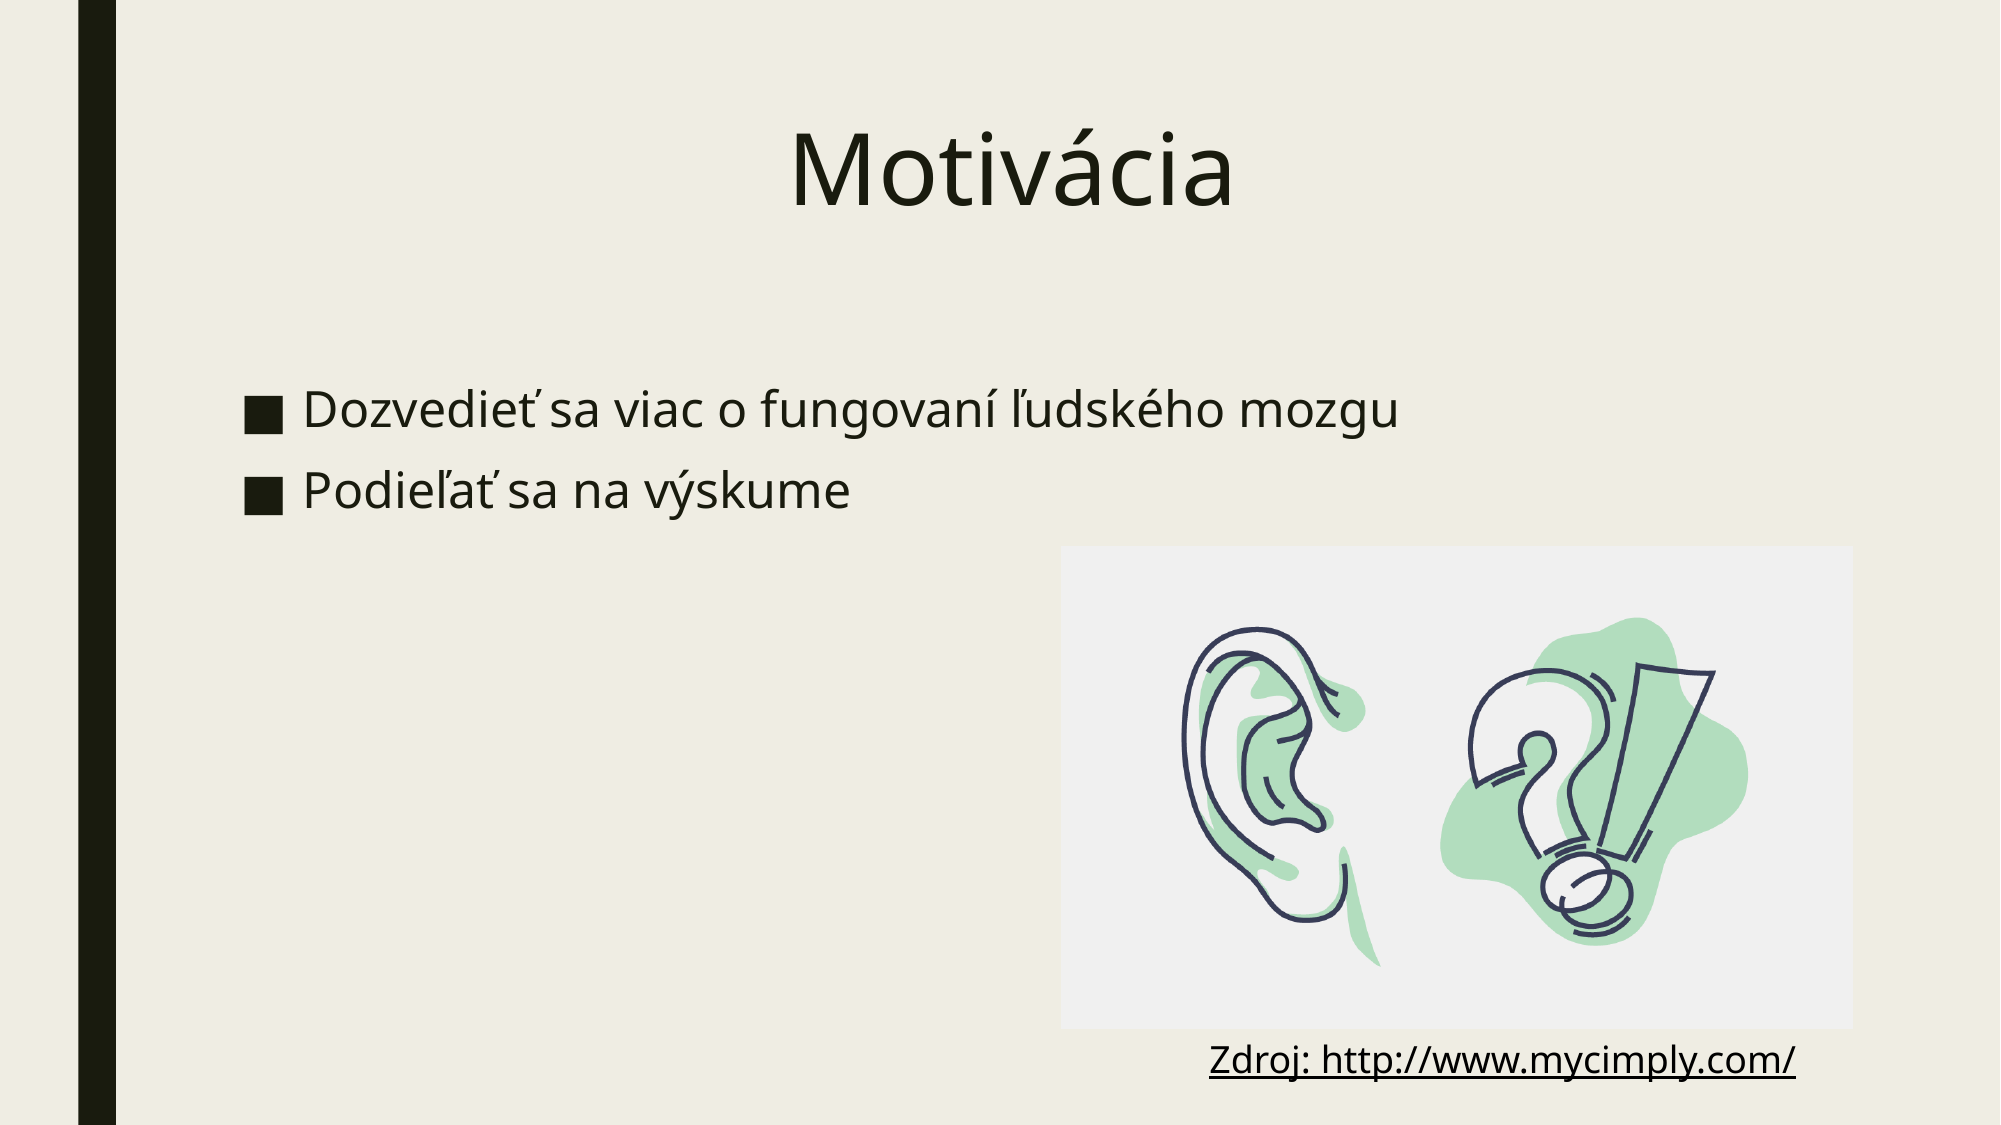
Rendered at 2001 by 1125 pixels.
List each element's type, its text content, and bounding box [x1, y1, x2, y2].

text_box Zdroj: http://www.mycimply.com/ [1194, 1029, 1838, 1095]
list Dozvedieť sa viac o fungovaní ľudského mozgu Podieľať sa na výskume [225, 375, 1800, 963]
title Motivácia [225, 112, 1800, 357]
picture [1061, 546, 1853, 1029]
